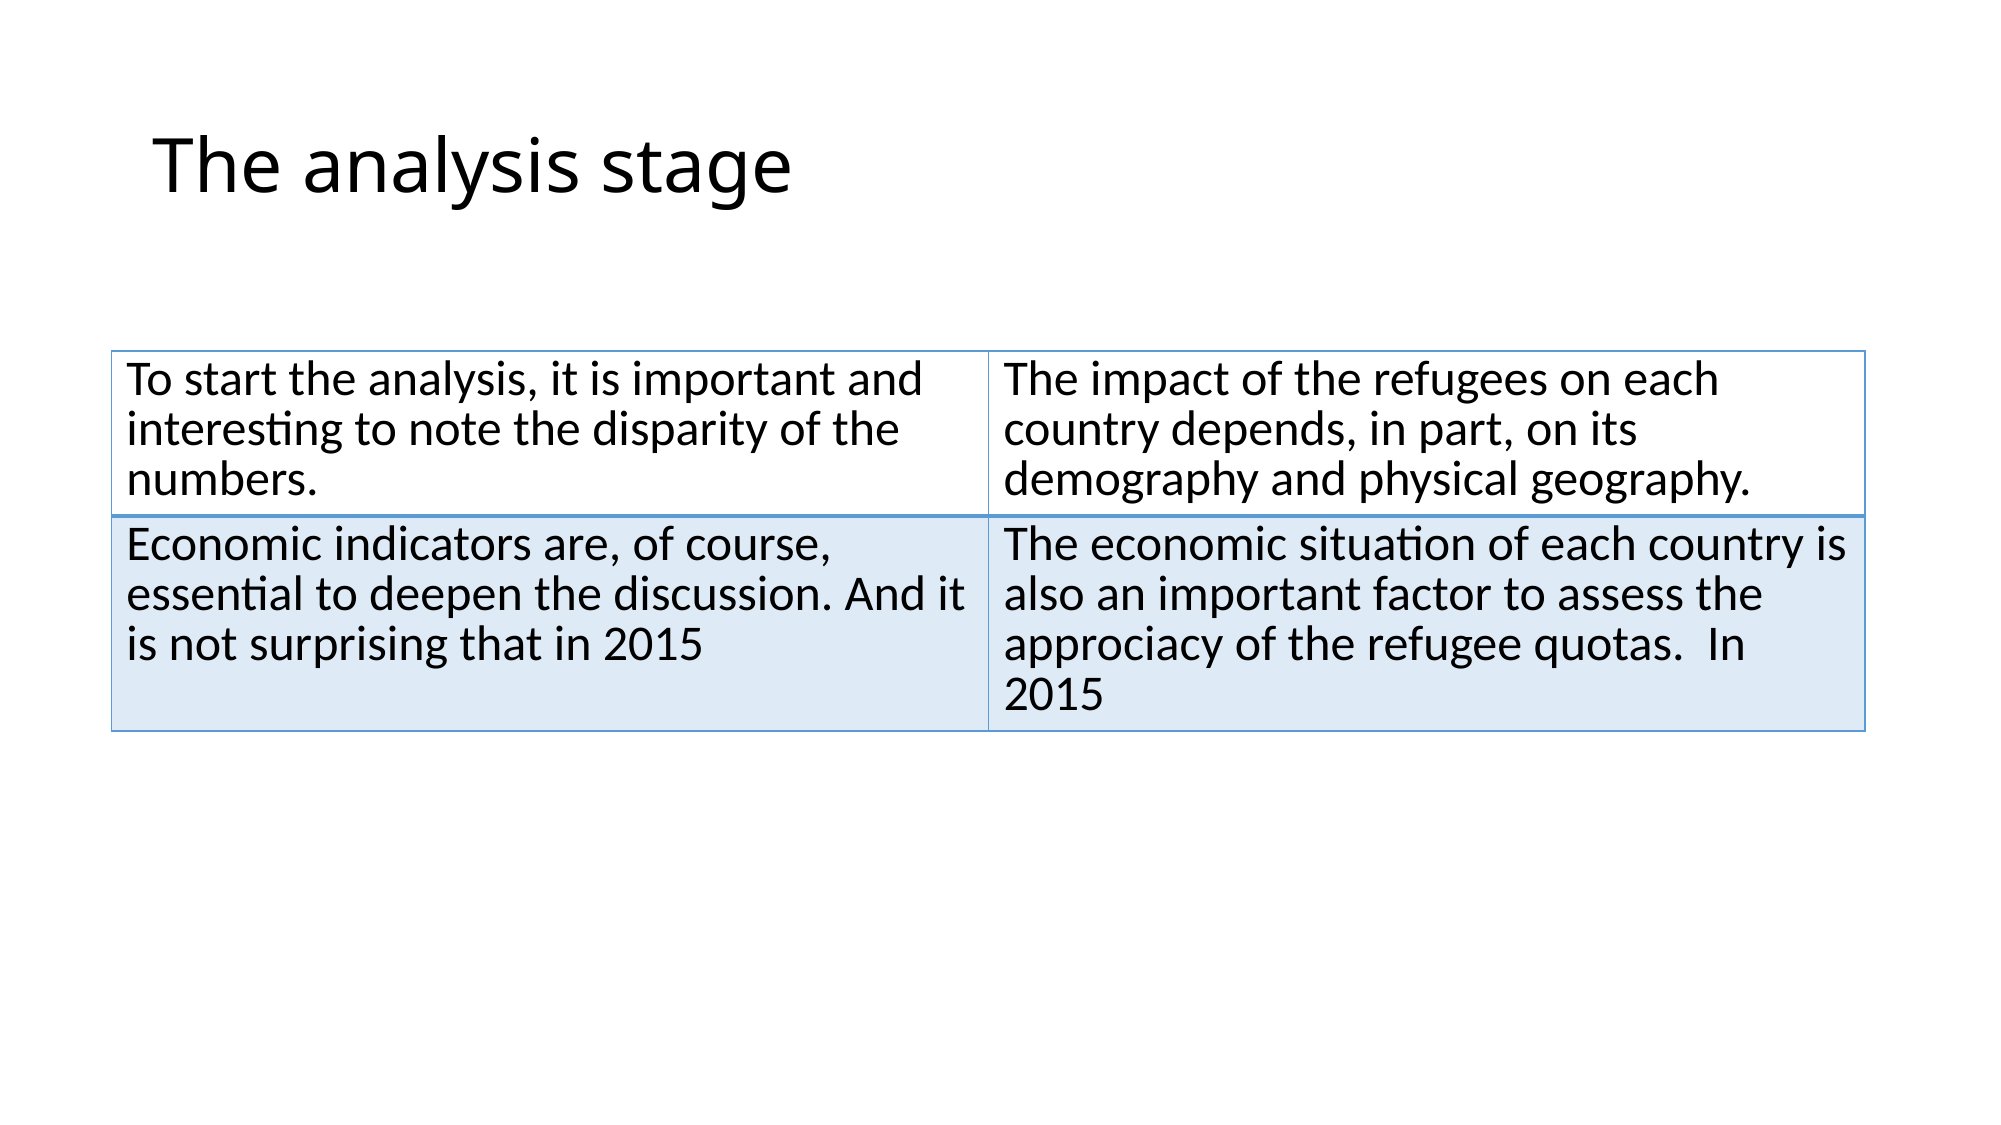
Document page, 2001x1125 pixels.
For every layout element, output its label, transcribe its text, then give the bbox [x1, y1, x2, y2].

table_cell Economic indicators are, of course, essential to deepen the discussion. And it is not surprising that in 2015 [112, 518, 988, 730]
table_cell The economic situation of each country is also an important factor to assess the approciacy of the refugee quotas. In 2015 [989, 518, 1864, 730]
table_header The impact of the refugees on each country depends, in part, on its demography and physical geography. [989, 352, 1864, 514]
title The analysis stage [137, 59, 1863, 278]
table_header To start the analysis, it is important and interesting to note the disparity of the numbers. [112, 352, 988, 514]
